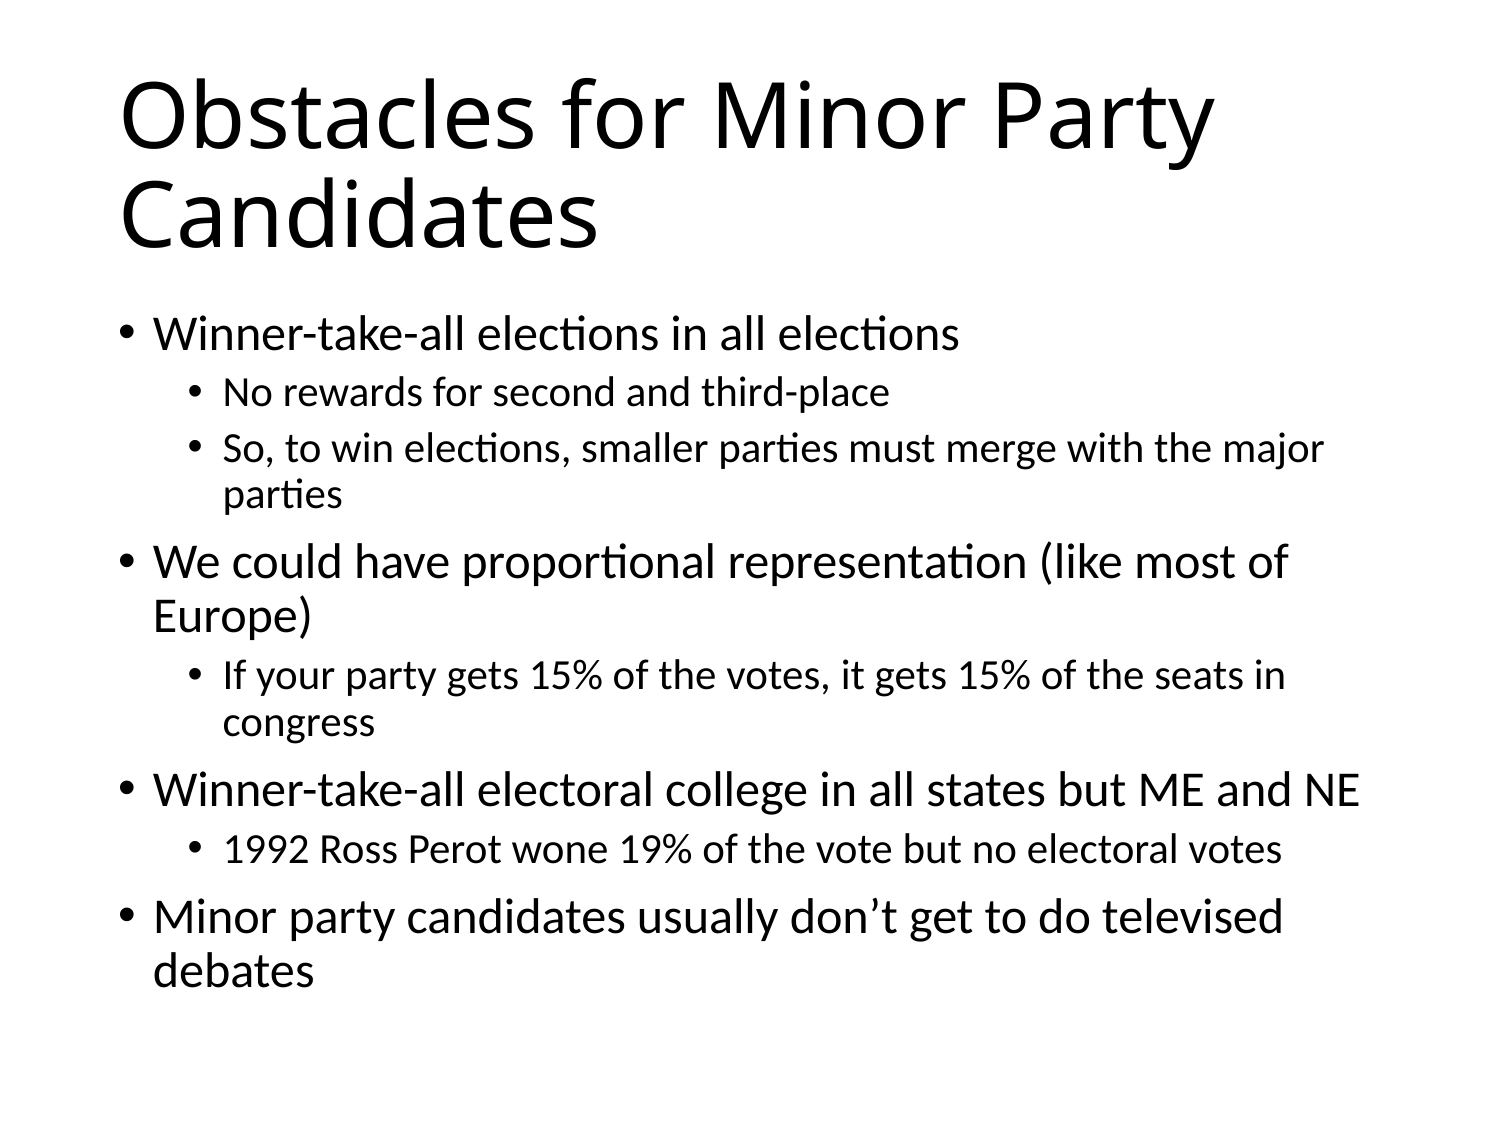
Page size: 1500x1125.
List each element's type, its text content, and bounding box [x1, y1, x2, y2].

title Obstacles for Minor Party Candidates [103, 59, 1397, 278]
list Winner-take-all elections in all elections No rewards for second and third-place So, to win elections, smaller parties must merge with the major parties We could have proportional representation (like most of Europe) If your party gets 15% of the votes, it gets 15% of the seats in congress Winner-take-all electoral college in all states but ME and NE 1992 Ross Perot wone 19% of the vote but no electoral votes Minor party candidates usually don’t get to do televised debates [103, 299, 1397, 1014]
